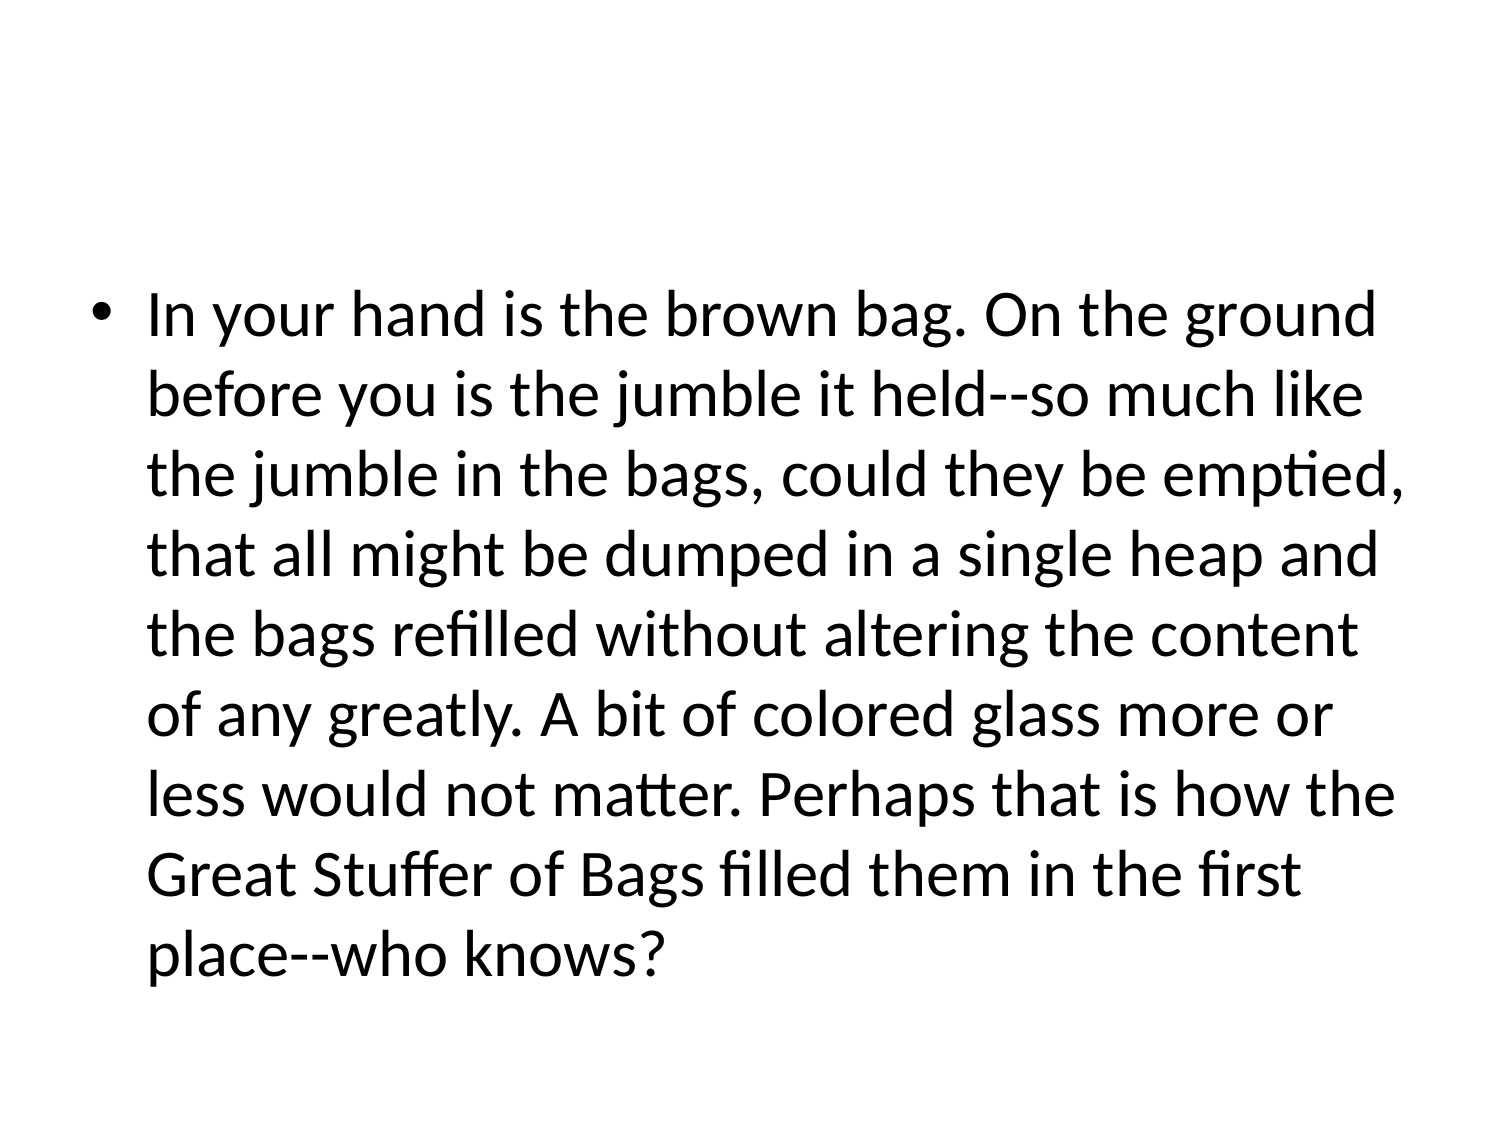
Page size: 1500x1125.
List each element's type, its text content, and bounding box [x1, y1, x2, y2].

list In your hand is the brown bag. On the ground before you is the jumble it held--so much like the jumble in the bags, could they be emptied, that all might be dumped in a single heap and the bags refilled without altering the content of any greatly. A bit of colored glass more or less would not matter. Perhaps that is how the Great Stuffer of Bags filled them in the first place--who knows? [75, 262, 1425, 1005]
